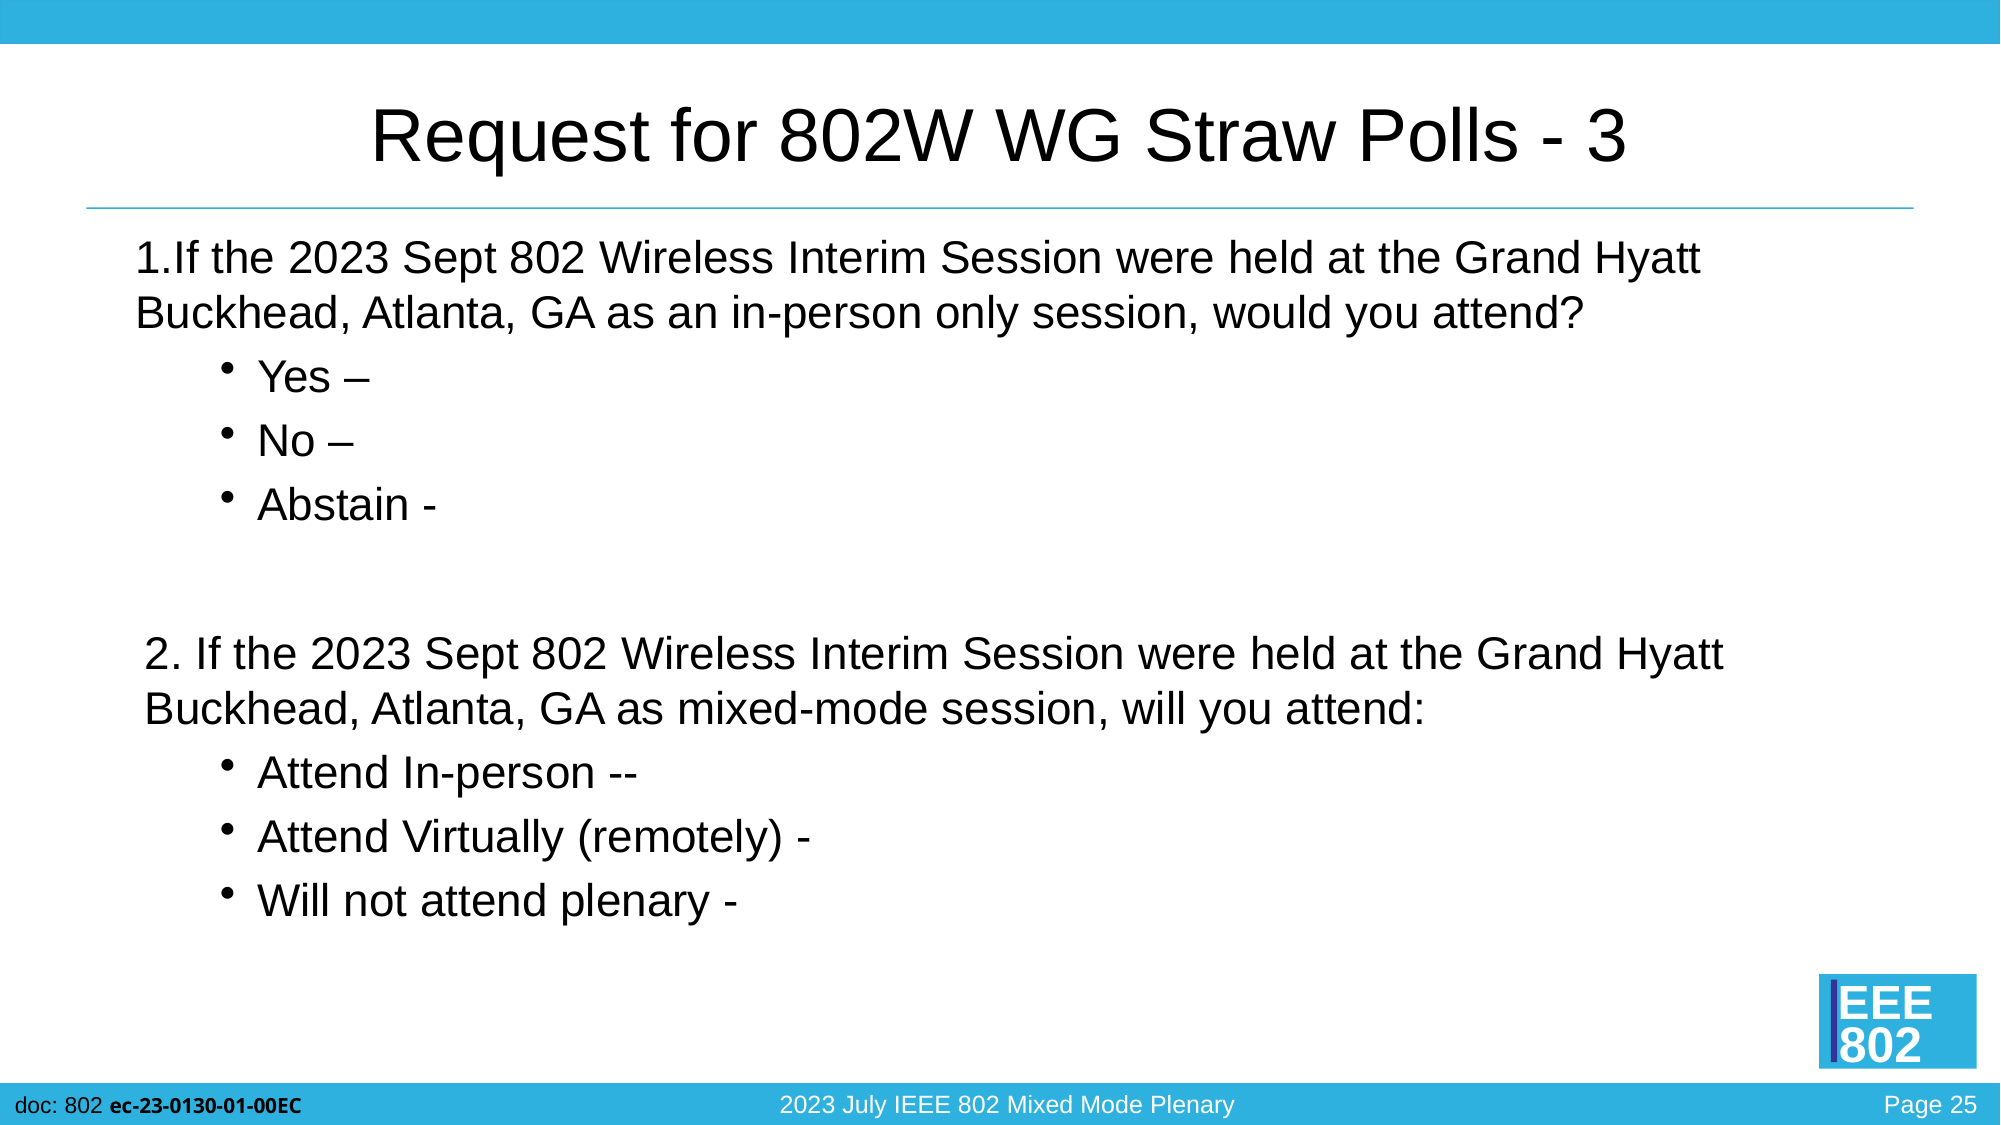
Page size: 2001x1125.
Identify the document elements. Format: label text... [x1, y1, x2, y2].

title Request for 802W WG Straw Polls - 3 [99, 66, 1900, 197]
list 1.If the 2023 Sept 802 Wireless Interim Session were held at the Grand Hyatt Buckhead, Atlanta, GA as an in-person only session, would you attend? Yes – No – Abstain - 2. If the 2023 Sept 802 Wireless Interim Session were held at the Grand Hyatt Buckhead, Atlanta, GA as mixed-mode session, will you attend: Attend In-person -- Attend Virtually (remotely) - Will not attend plenary - [54, 220, 1855, 963]
